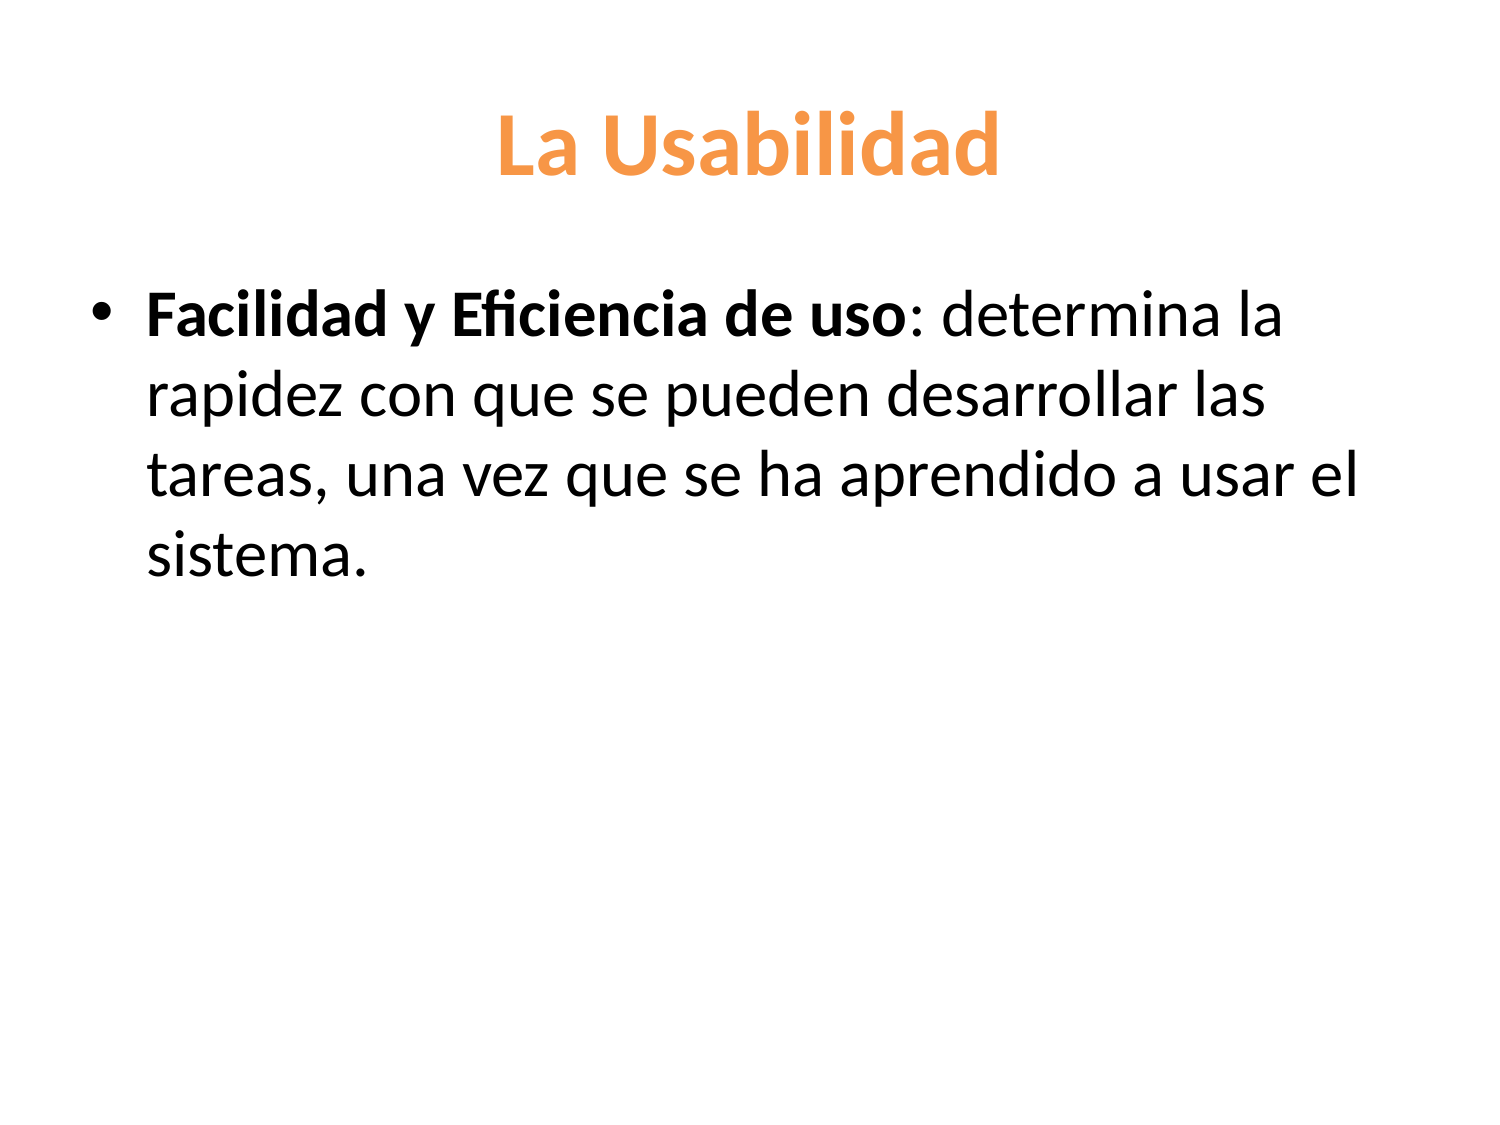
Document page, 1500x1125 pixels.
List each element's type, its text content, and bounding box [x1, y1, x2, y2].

list Facilidad y Eficiencia de uso: determina la rapidez con que se pueden desarrollar las tareas, una vez que se ha aprendido a usar el sistema. [75, 262, 1425, 1005]
title La Usabilidad [75, 45, 1425, 233]
